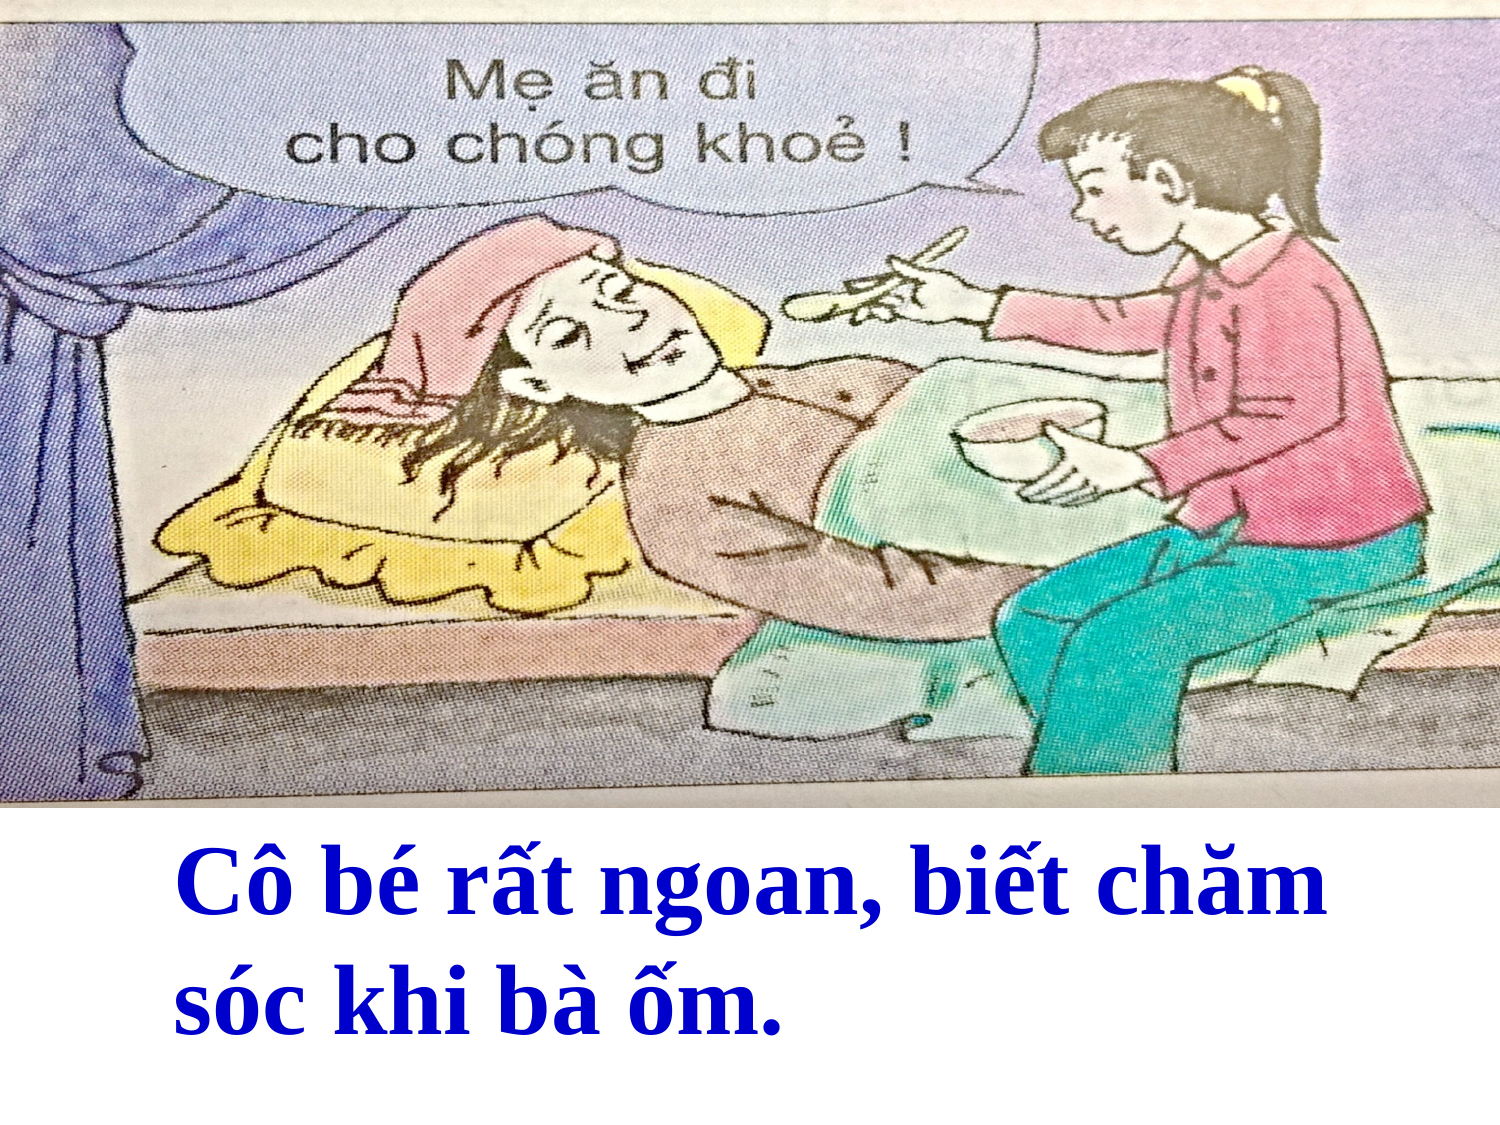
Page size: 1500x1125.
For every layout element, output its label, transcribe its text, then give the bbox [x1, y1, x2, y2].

picture [0, 0, 1500, 808]
text_box Cô bé rất ngoan, biết chăm sóc khi bà ốm. [159, 816, 1443, 1063]
